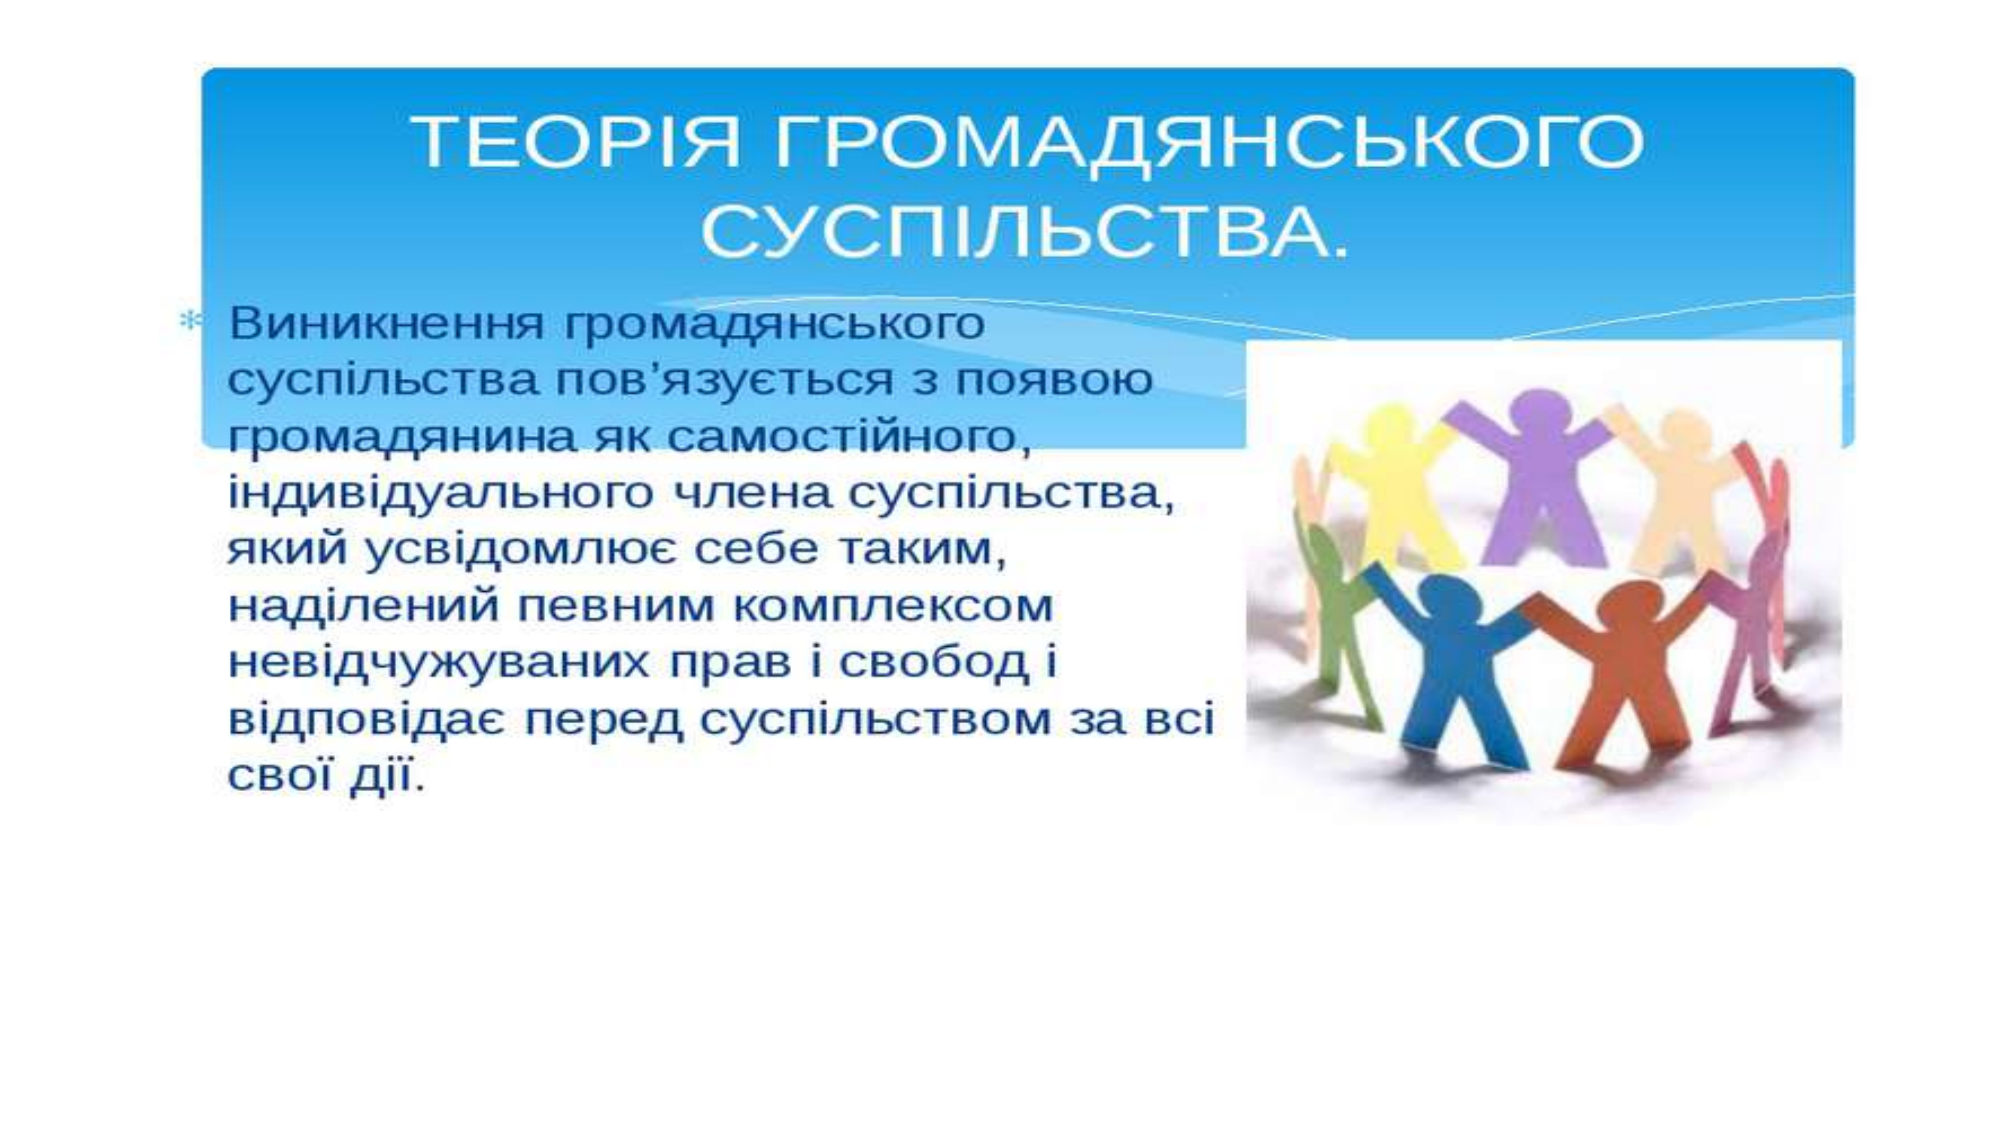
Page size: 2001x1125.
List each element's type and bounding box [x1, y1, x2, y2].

picture [159, 33, 1897, 1092]
